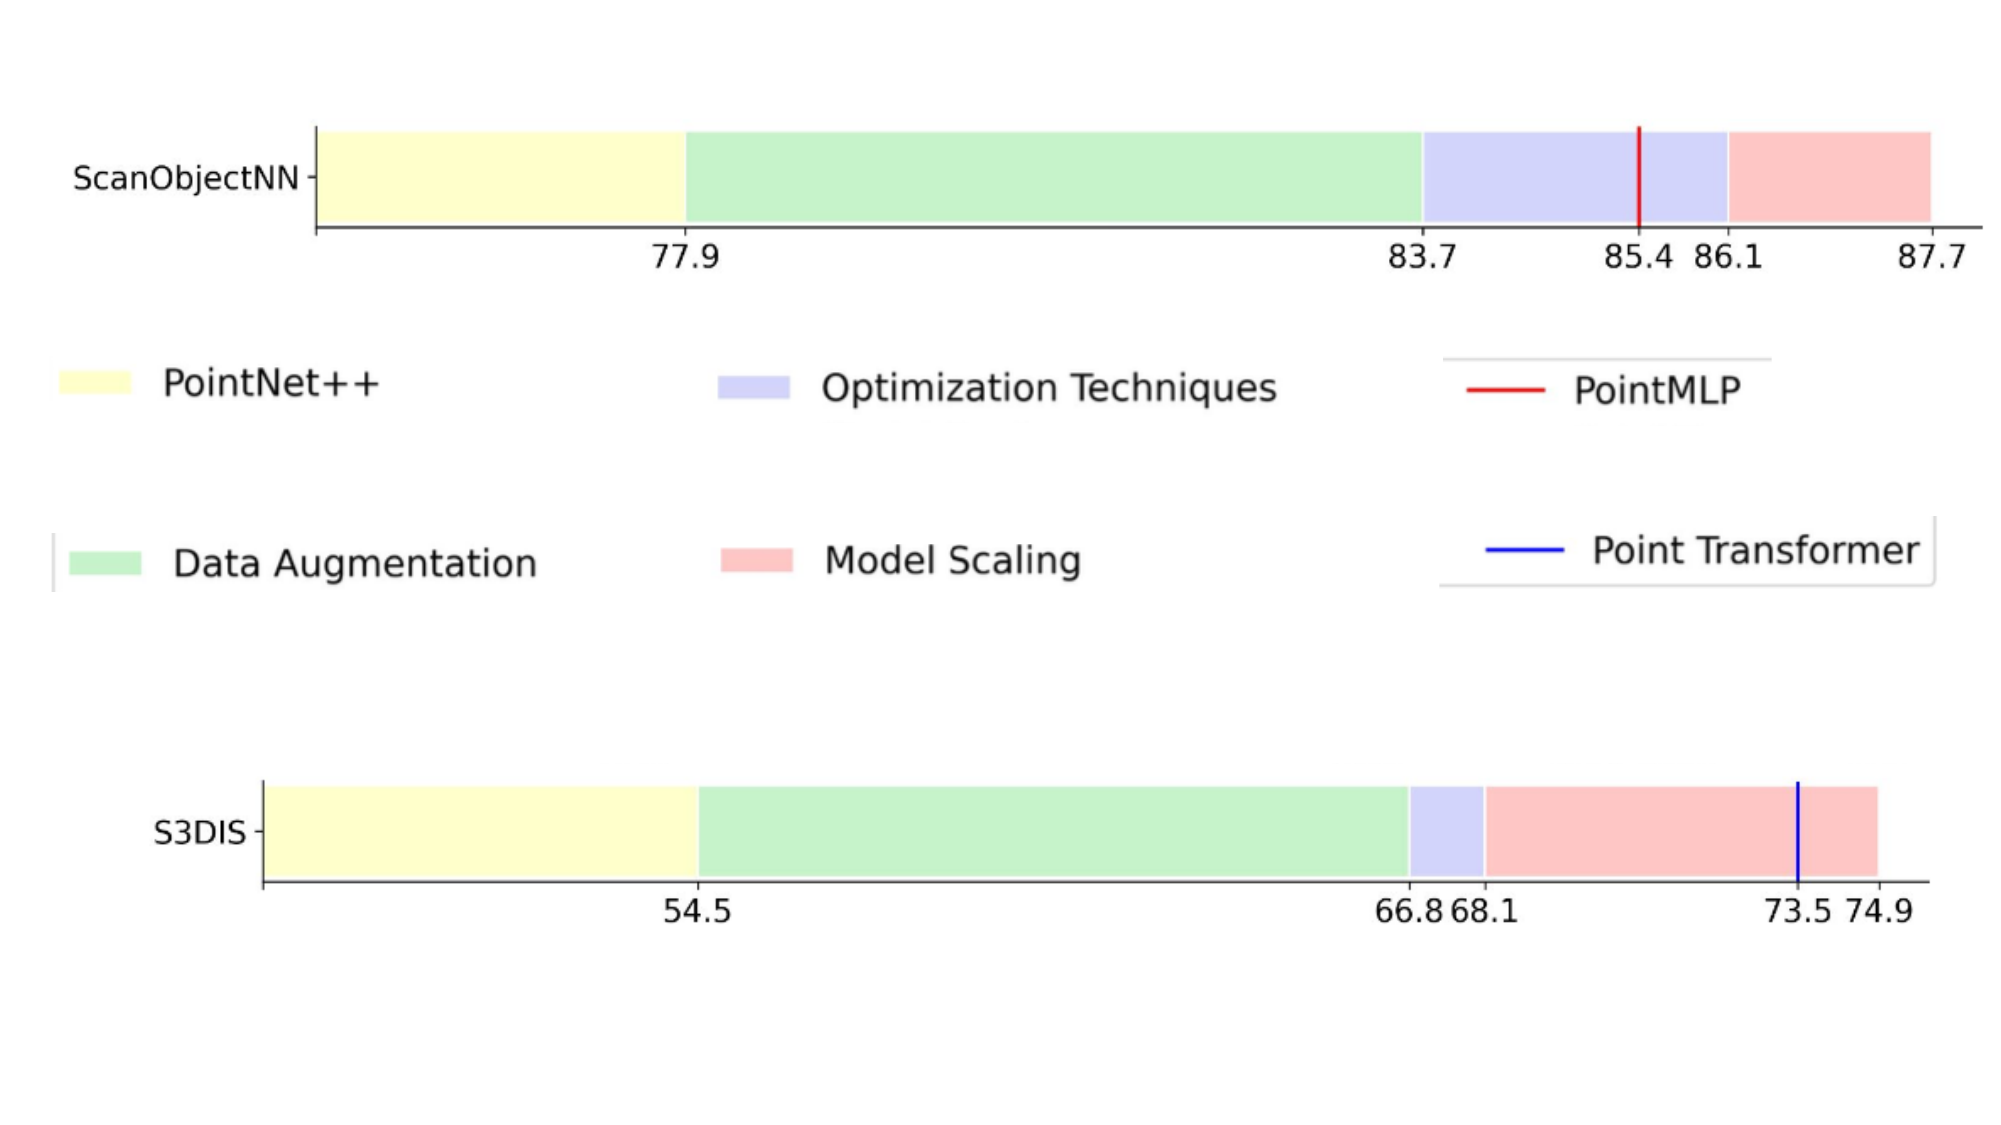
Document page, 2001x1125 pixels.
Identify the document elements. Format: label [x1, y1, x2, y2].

picture [1442, 350, 1773, 426]
picture [706, 362, 1295, 423]
picture [706, 543, 1175, 590]
picture [49, 355, 395, 402]
picture [146, 763, 1947, 949]
picture [1438, 515, 1977, 610]
picture [49, 100, 2000, 287]
picture [49, 532, 562, 593]
